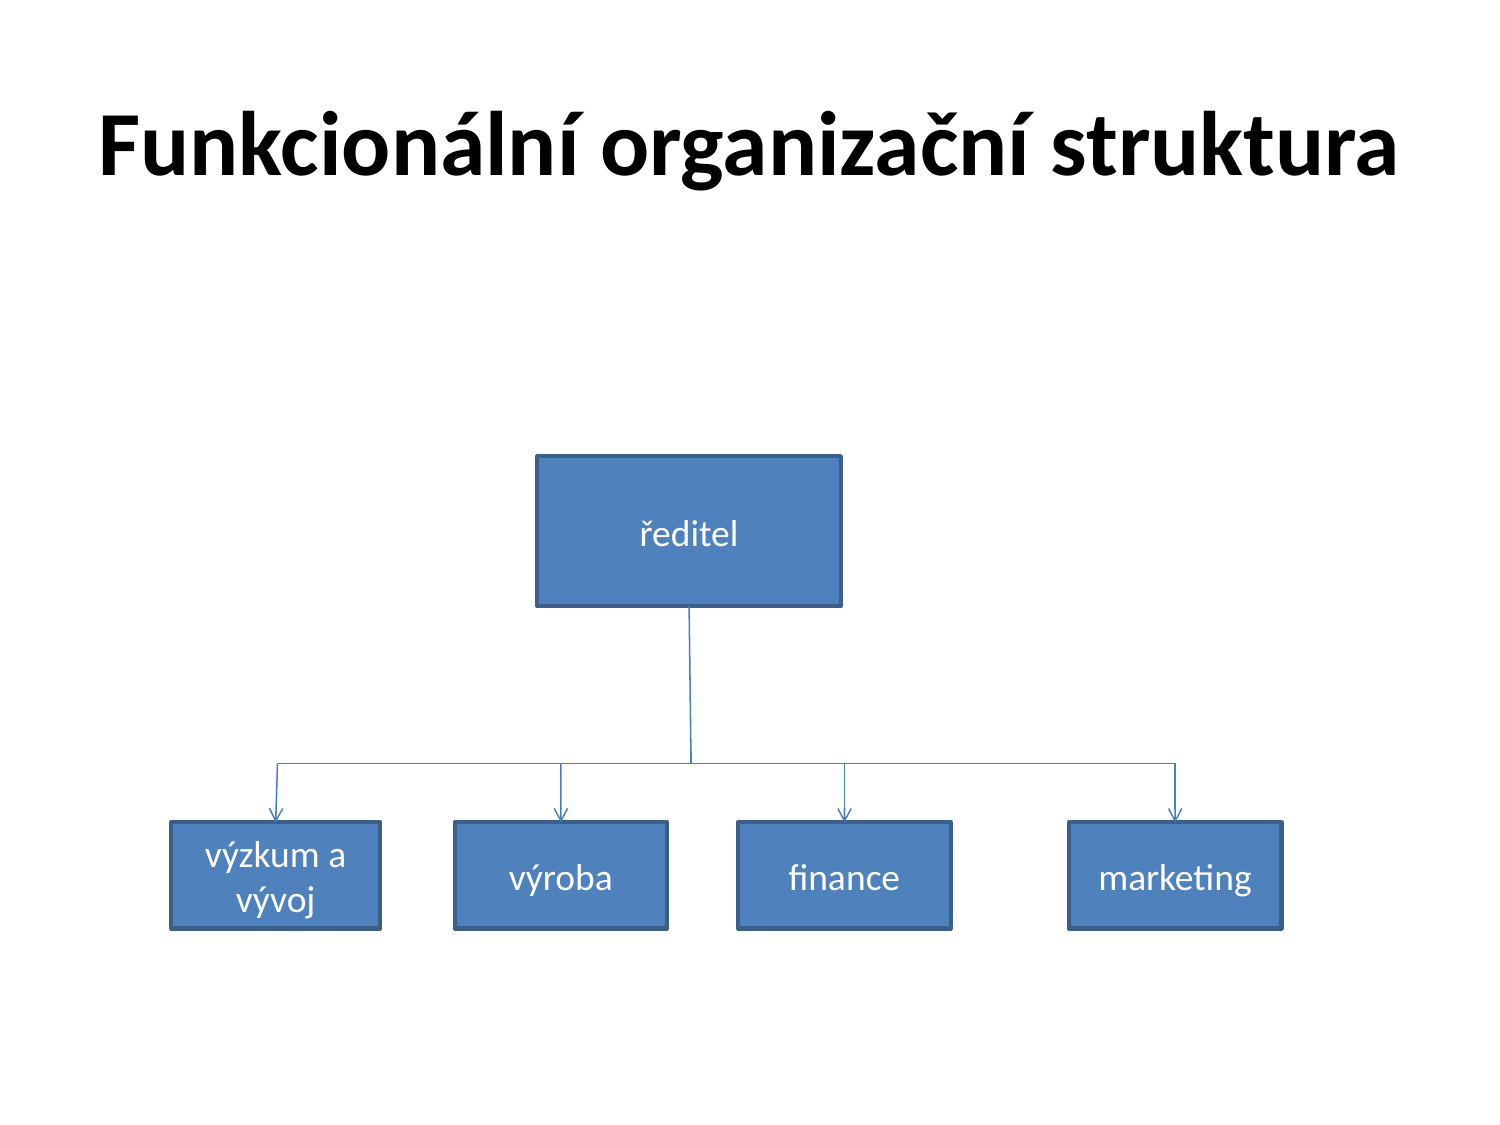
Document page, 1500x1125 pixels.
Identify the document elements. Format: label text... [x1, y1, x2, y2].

text_box finance [736, 820, 953, 931]
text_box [688, 605, 692, 752]
title Funkcionální organizační struktura [75, 45, 1425, 233]
text_box výroba [453, 820, 669, 931]
text_box ředitel [535, 454, 843, 608]
text_box výzkum a vývoj [169, 820, 382, 931]
text_box marketing [1067, 820, 1284, 931]
